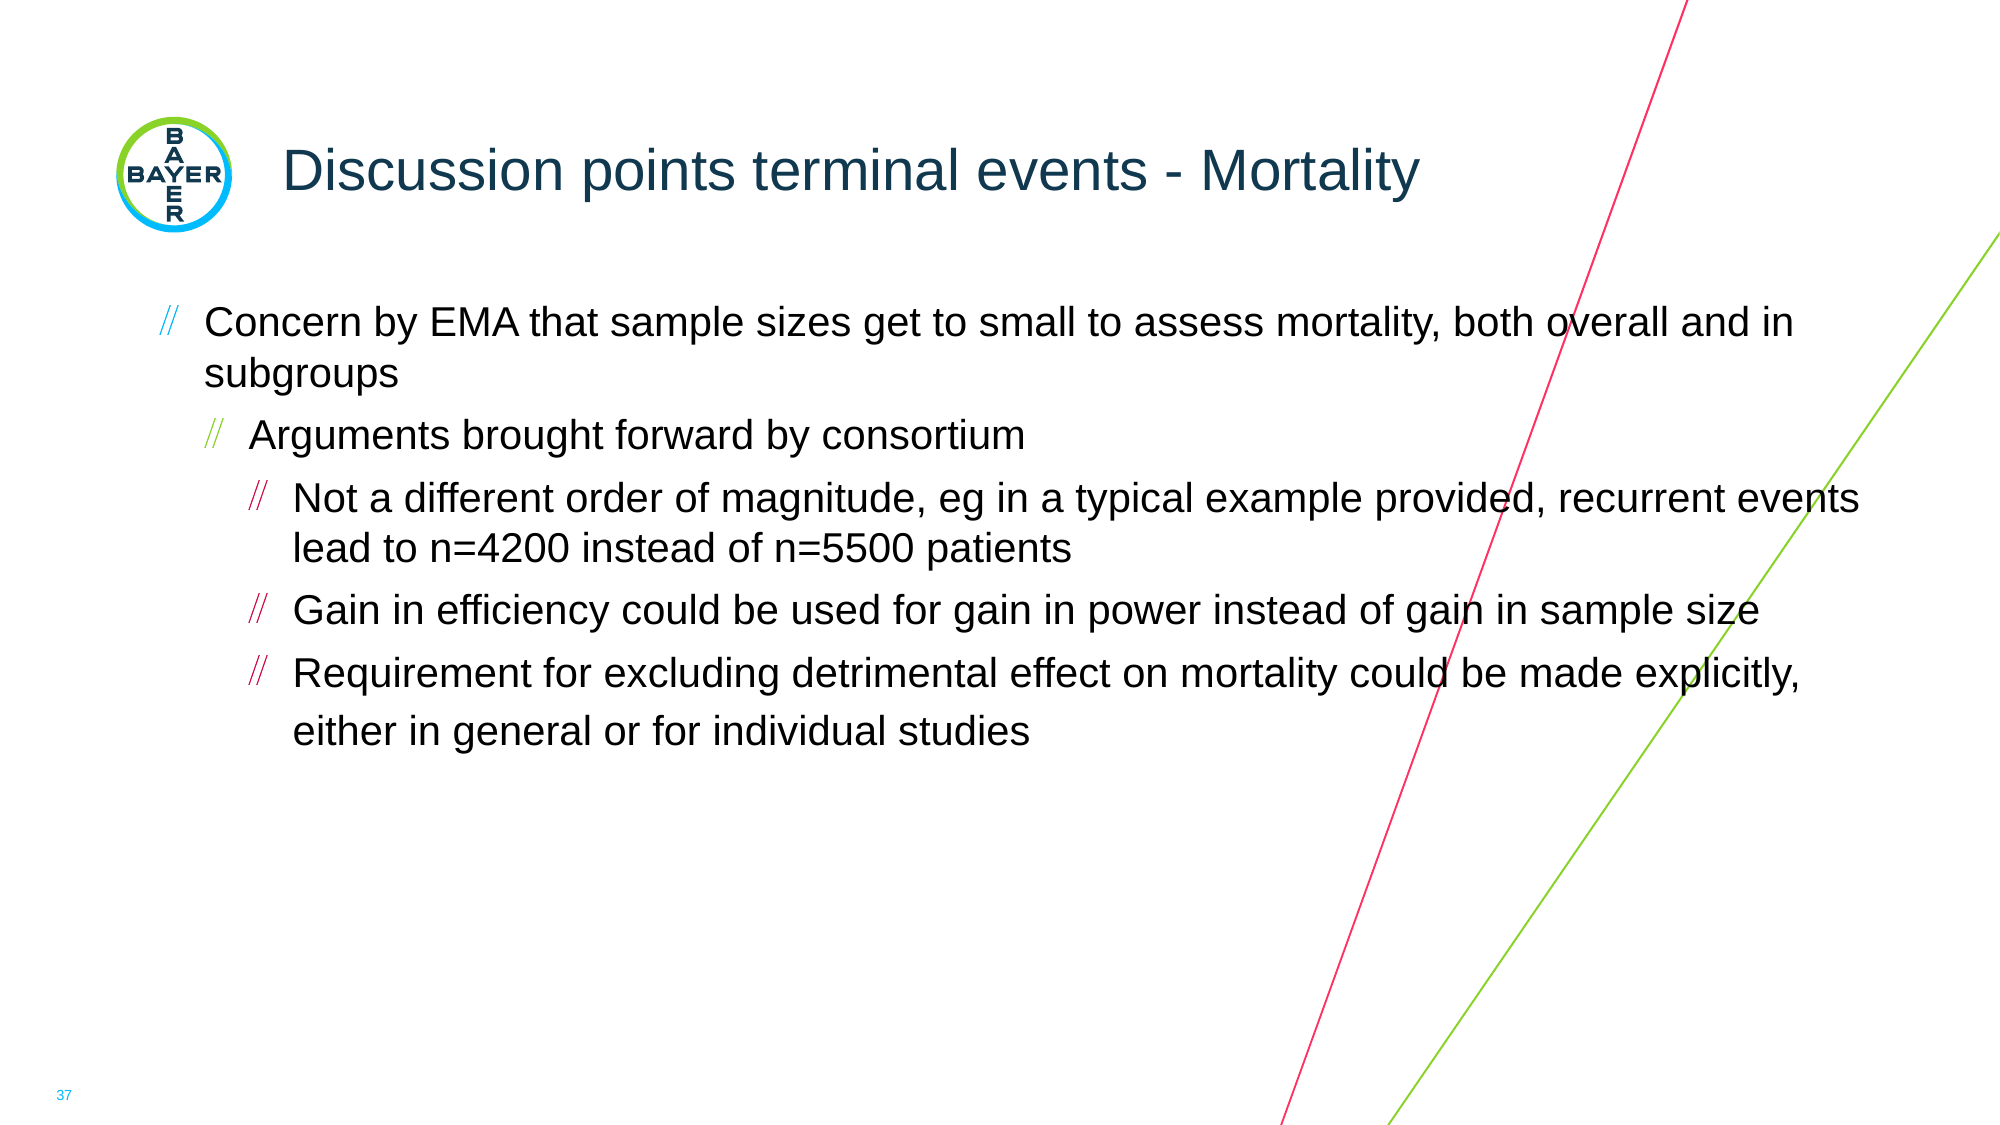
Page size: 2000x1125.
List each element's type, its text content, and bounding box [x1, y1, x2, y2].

picture [204, 418, 224, 448]
picture [248, 480, 268, 510]
picture [159, 305, 168, 331]
picture [162, 305, 176, 335]
slide_number 37 [32, 1085, 97, 1104]
title Discussion points terminal events - Mortality [282, 60, 2000, 202]
picture [248, 655, 268, 685]
picture [248, 593, 268, 623]
list Concern by EMA that sample sizes get to small to assess mortality, both overall and in subgroups Arguments brought forward by consortium Not a different order of magnitude, eg in a typical example provided, recurrent events lead to n=4200 instead of n=5500 patients Gain in efficiency could be used for gain in power instead of gain in sample size Requirement for excluding detrimental effect on mortality could be made explicitly, either in general or for individual studies [159, 207, 1885, 951]
picture [174, 123, 200, 132]
picture [170, 309, 179, 335]
